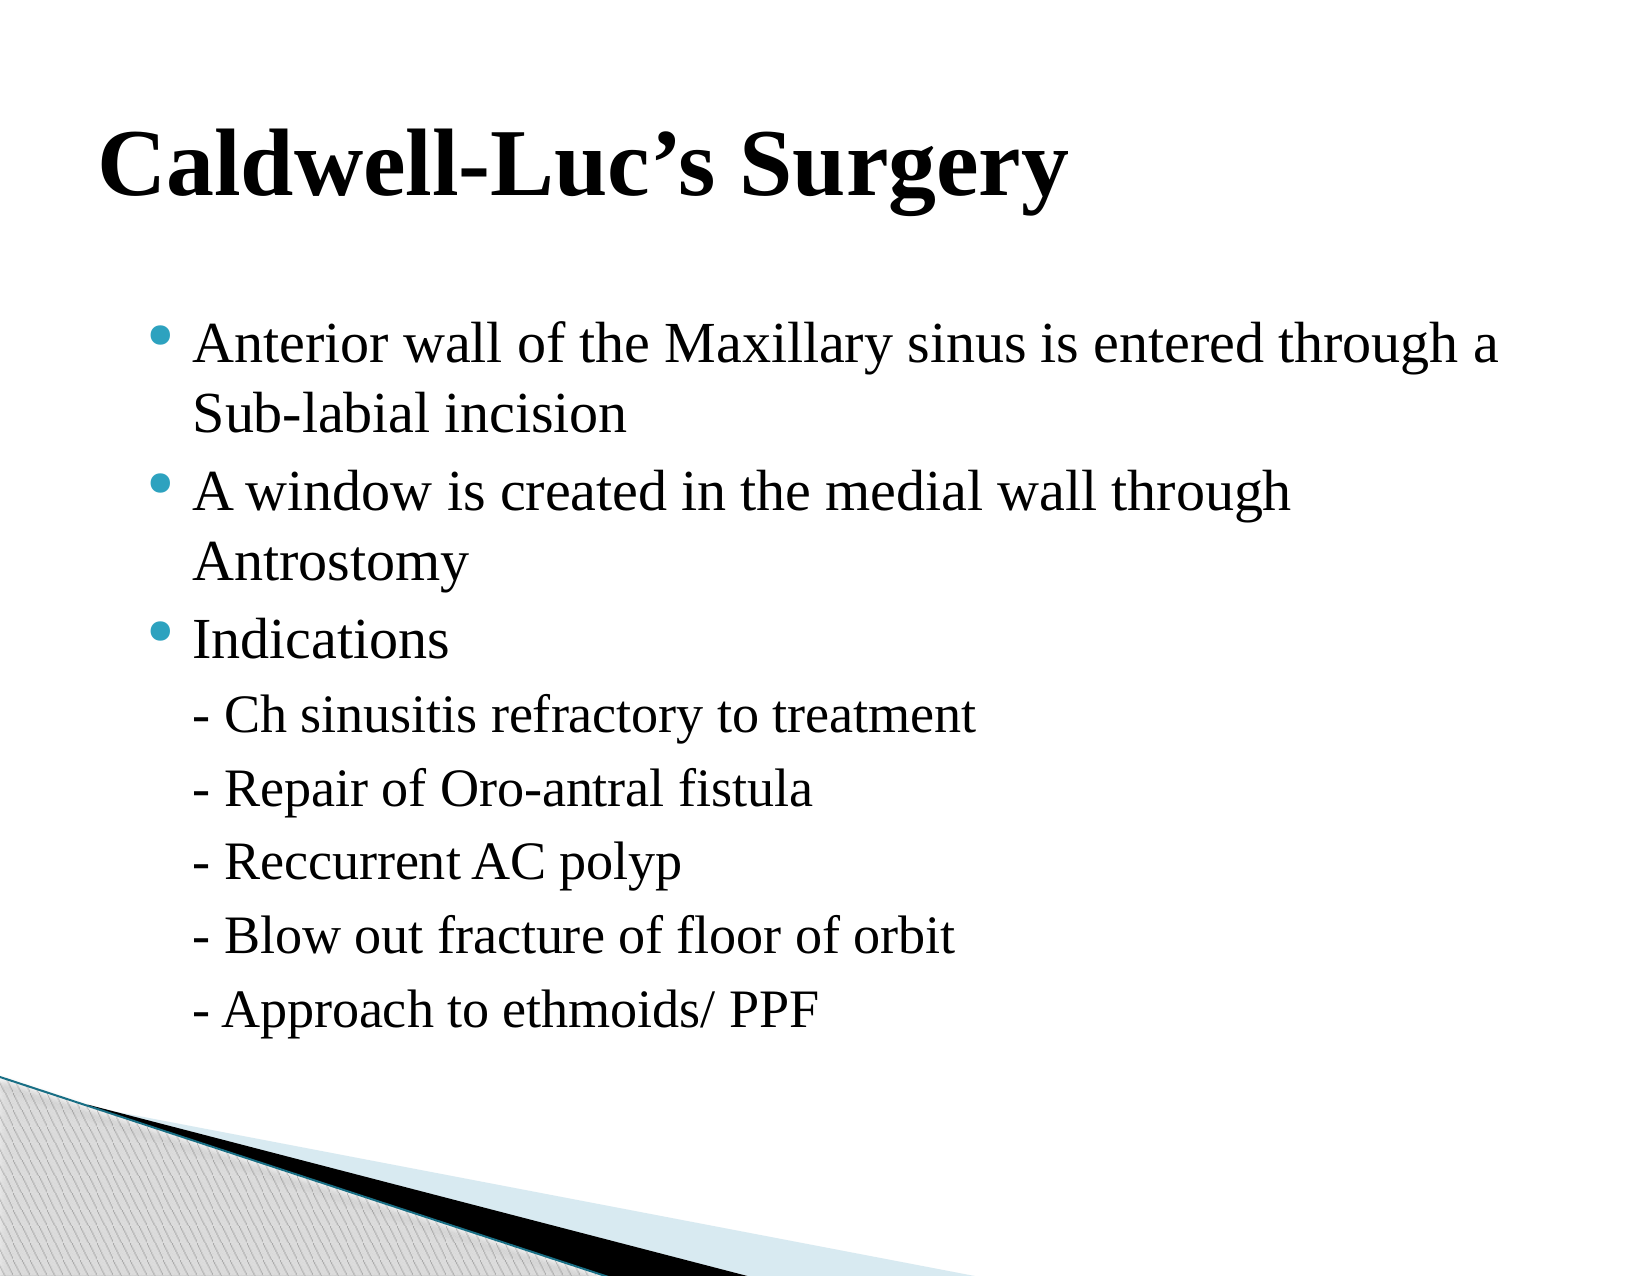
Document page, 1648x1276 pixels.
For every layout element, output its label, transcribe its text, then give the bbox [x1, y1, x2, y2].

list Anterior wall of the Maxillary sinus is entered through a Sub-labial incision A window is created in the medial wall through Antrostomy Indications - Ch sinusitis refractory to treatment - Repair of Oro-antral fistula - Reccurrent AC polyp - Blow out fracture of floor of orbit - Approach to ethmoids/ PPF [115, 297, 1517, 1276]
title Caldwell-Luc’s Surgery [82, 51, 1565, 264]
